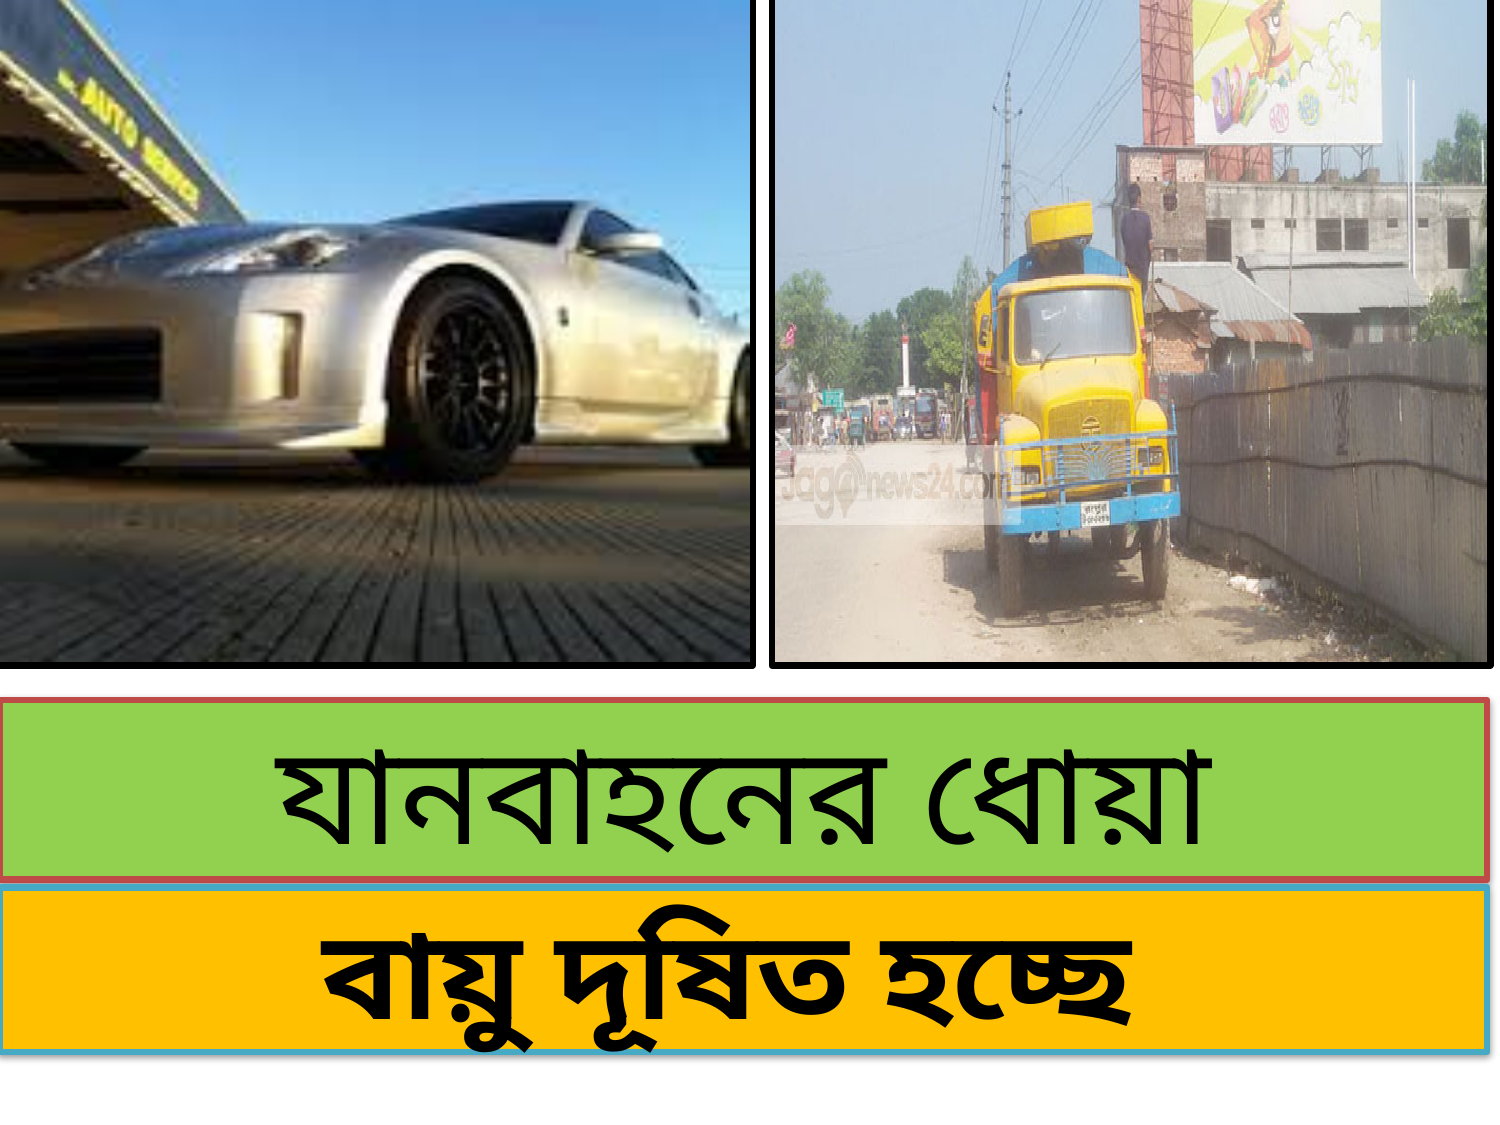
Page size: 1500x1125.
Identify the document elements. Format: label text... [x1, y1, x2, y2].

picture [774, 0, 1488, 663]
text_box বায়ু দূষিত হচ্ছে [0, 887, 1488, 1053]
picture [0, 0, 751, 663]
text_box যানবাহনের ধোয়া [0, 699, 1488, 880]
